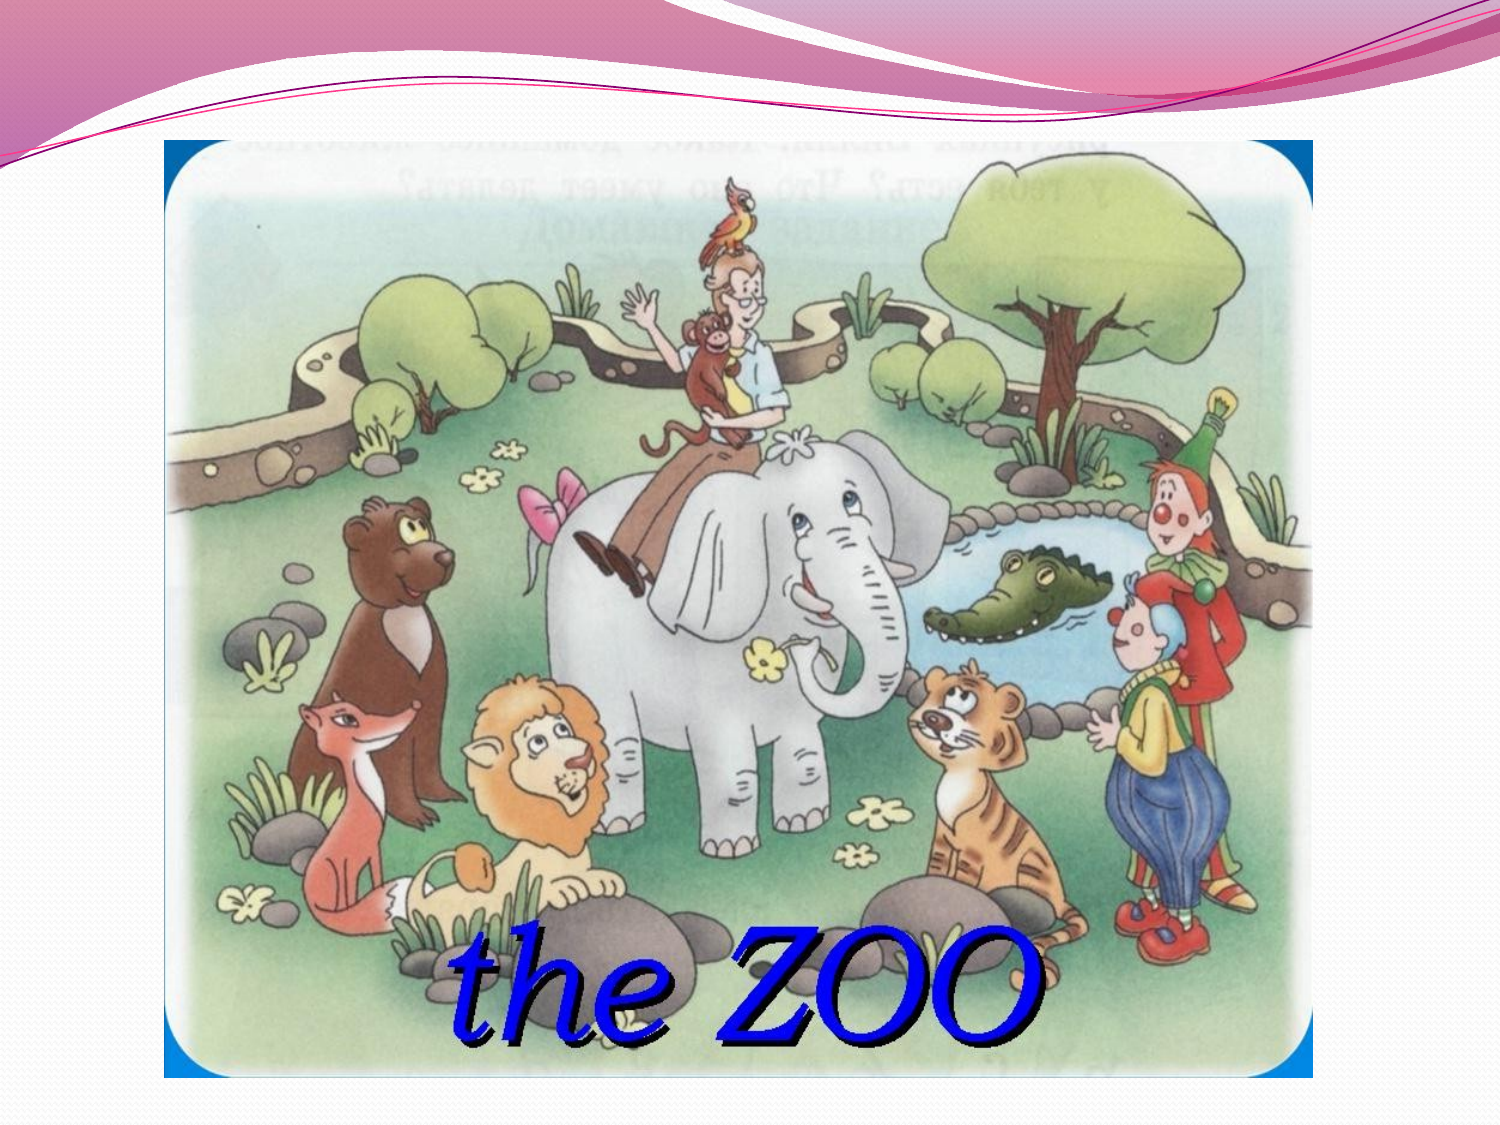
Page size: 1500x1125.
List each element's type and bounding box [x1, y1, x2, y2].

list [163, 140, 1313, 1079]
